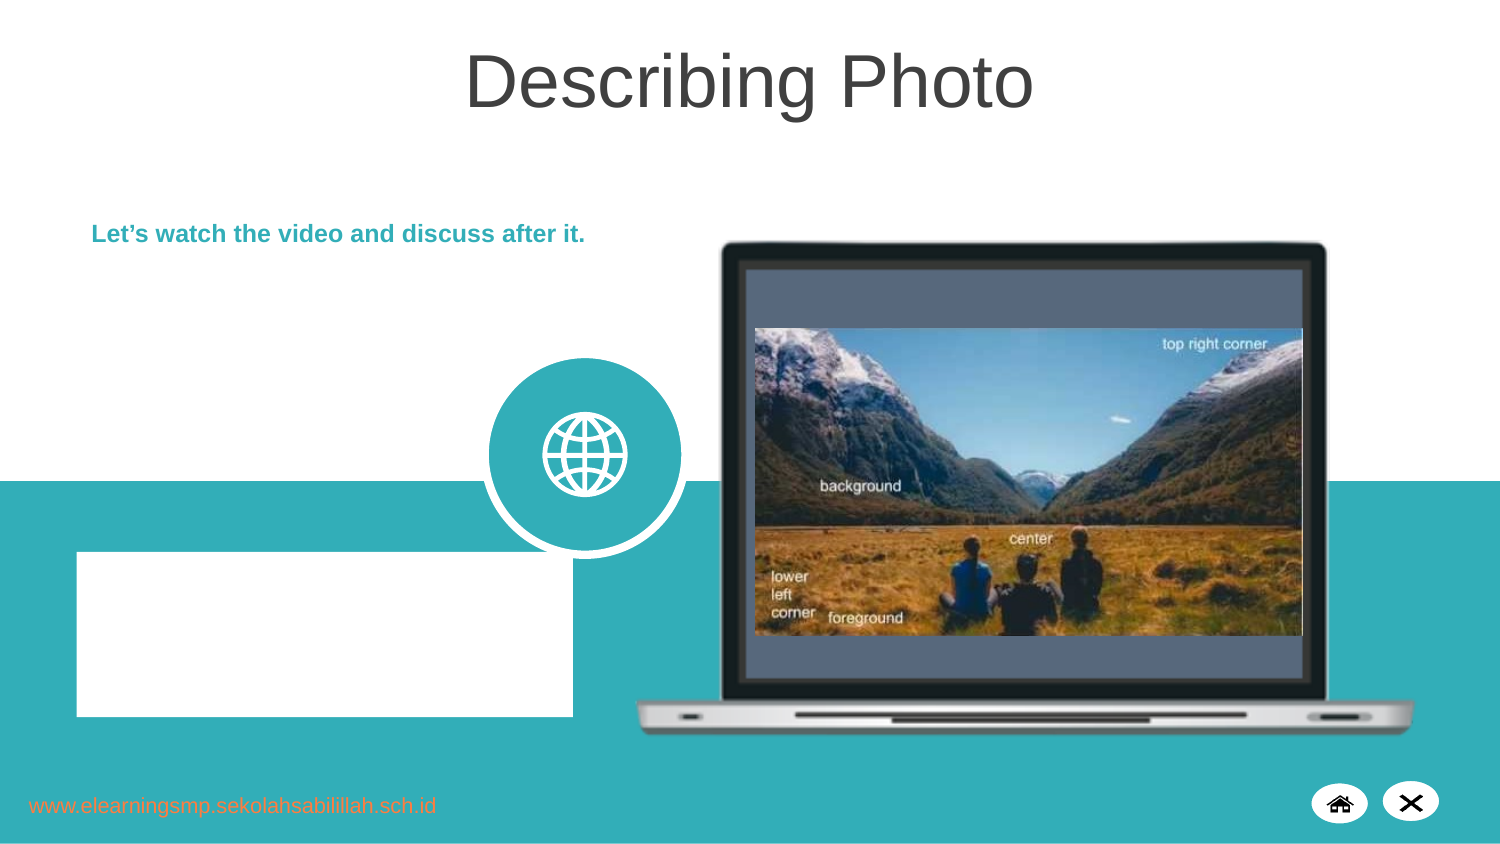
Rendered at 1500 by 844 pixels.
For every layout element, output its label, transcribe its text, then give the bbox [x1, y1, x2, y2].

text_box [482, 351, 688, 557]
picture [1324, 791, 1356, 815]
text_box [1378, 776, 1444, 826]
picture [419, 185, 1500, 789]
text_box Let’s watch the video and discuss after it. [76, 210, 652, 256]
text_box [540, 409, 630, 500]
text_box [754, 327, 1304, 637]
list Describing Photo [0, 29, 1500, 125]
text_box [1307, 779, 1373, 828]
picture [1395, 791, 1427, 815]
text_box www.elearningsmp.sekolahsabilillah.sch.id [14, 784, 690, 844]
